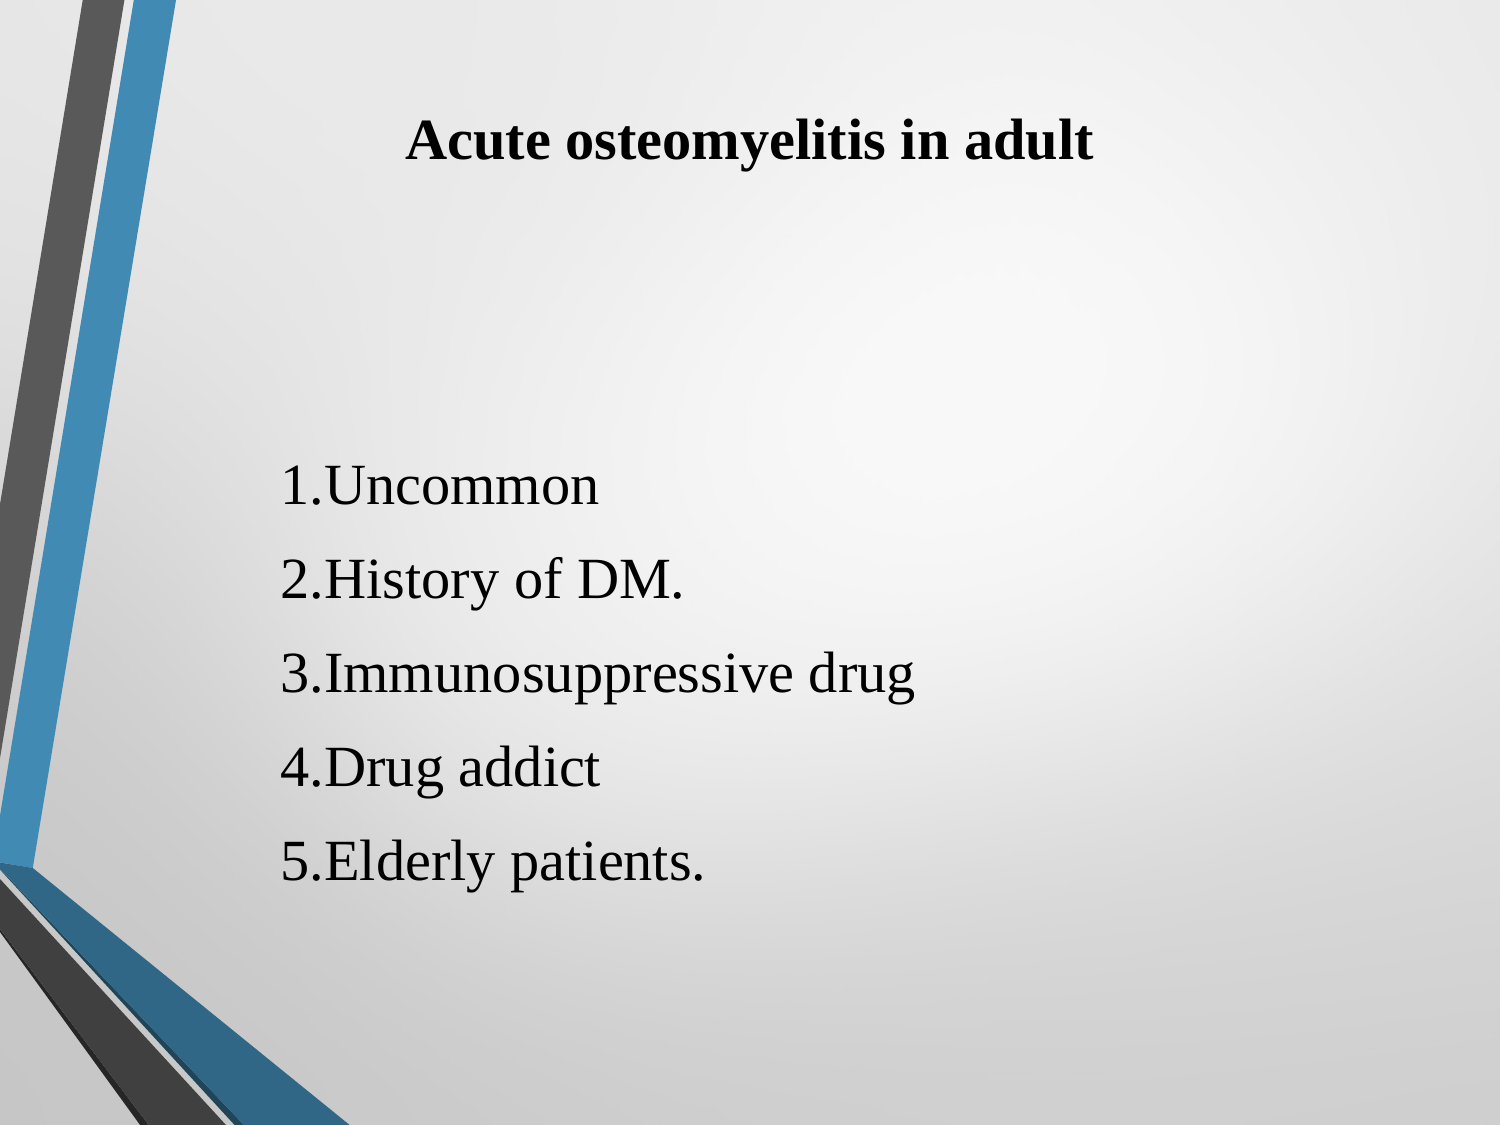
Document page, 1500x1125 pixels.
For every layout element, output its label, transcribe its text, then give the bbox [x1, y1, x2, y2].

title Acute osteomyelitis in adult [75, 42, 1425, 230]
list 1.Uncommon 2.History of DM. 3.Immunosuppressive drug 4.Drug addict 5.Elderly patients. [265, 338, 1317, 1001]
